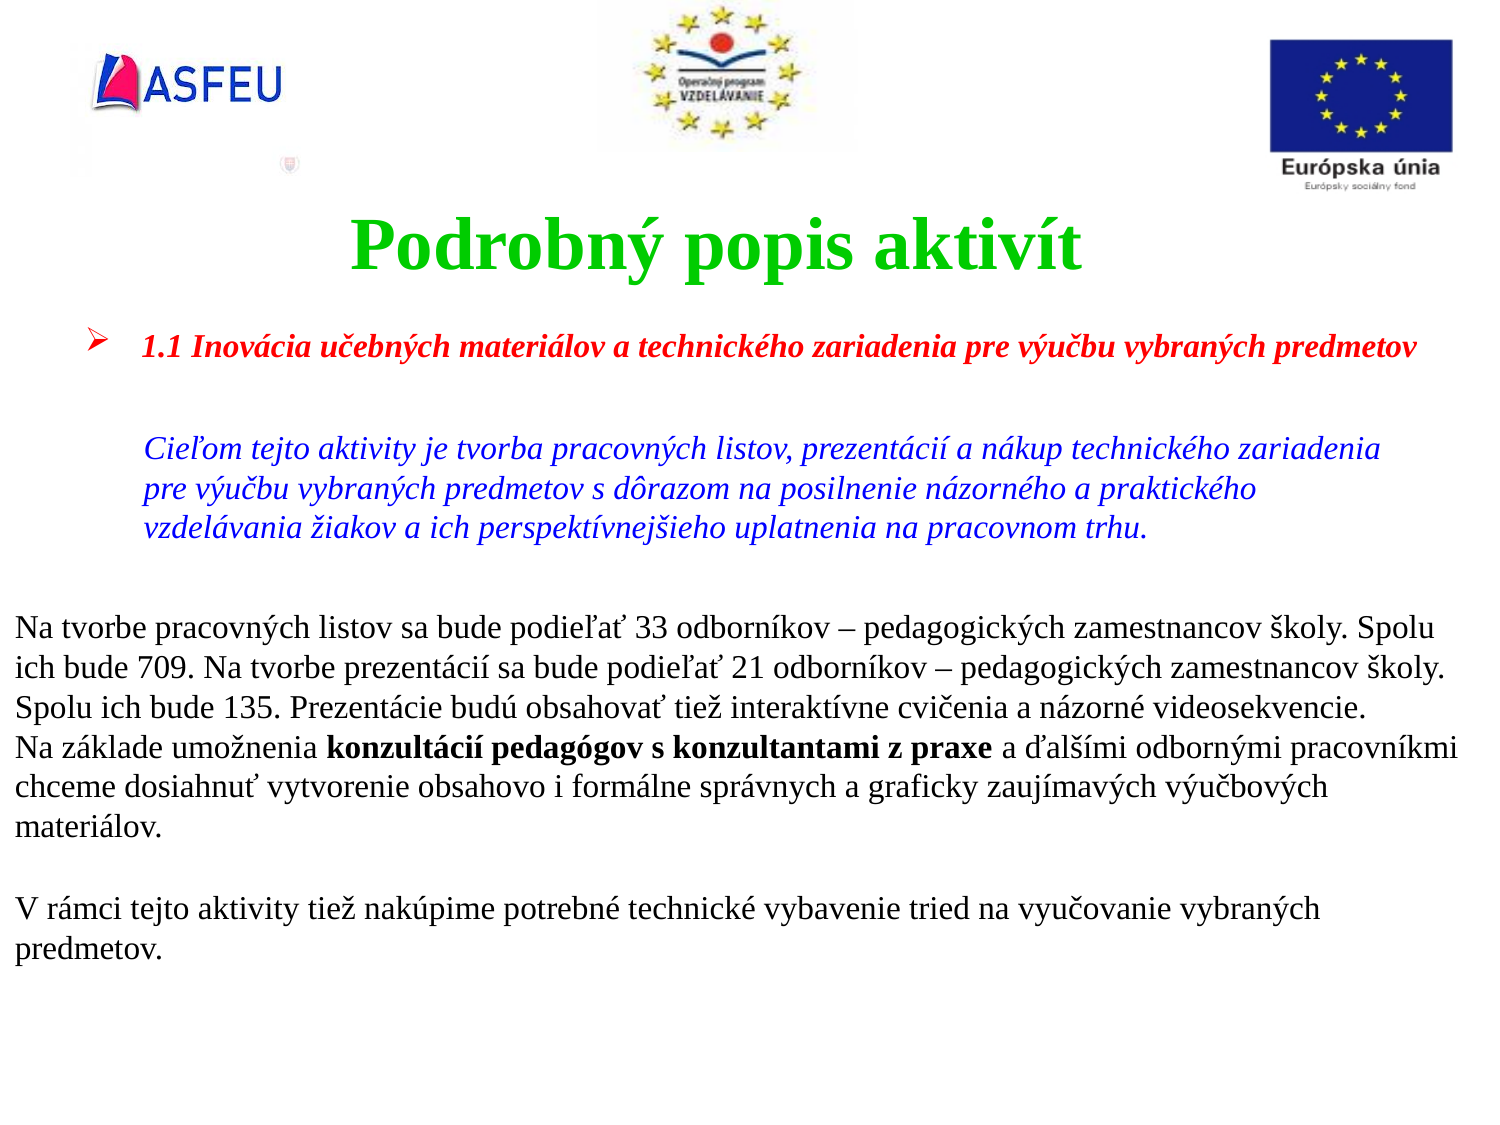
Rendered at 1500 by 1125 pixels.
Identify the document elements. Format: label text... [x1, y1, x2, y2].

picture [1265, 34, 1458, 195]
text_box Cieľom tejto aktivity je tvorba pracovných listov, prezentácií a nákup technického zariadenia pre výučbu vybraných predmetov s dôrazom na posilnenie názorného a praktického vzdelávania žiakov a ich perspektívnejšieho uplatnenia na pracovnom trhu. [128, 418, 1430, 553]
text_box V rámci tejto aktivity tiež nakúpime potrebné technické vybavenie tried na vyučovanie vybraných predmetov. [0, 878, 1477, 974]
text_box Na tvorbe pracovných listov sa bude podieľať 33 odborníkov – pedagogických zamestnancov školy. Spolu ich bude 709. Na tvorbe prezentácií sa bude podieľať 21 odborníkov – pedagogických zamestnancov školy. Spolu ich bude 135. Prezentácie budú obsahovať tiež interaktívne cvičenia a názorné videosekvencie. Na základe umožnenia konzultácií pedagógov s konzultantami z praxe a ďalšími odbornými pracovníkmi chceme dosiahnuť vytvorenie obsahovo i formálne správnych a graficky zaujímavých výučbových materiálov. [0, 597, 1500, 852]
picture [70, 0, 304, 178]
picture [597, 0, 858, 152]
text_box 1.1 Inovácia učebných materiálov a technického zariadenia pre výučbu vybraných predmetov [70, 316, 1477, 371]
text_box Podrobný popis aktivít [222, 187, 1313, 293]
